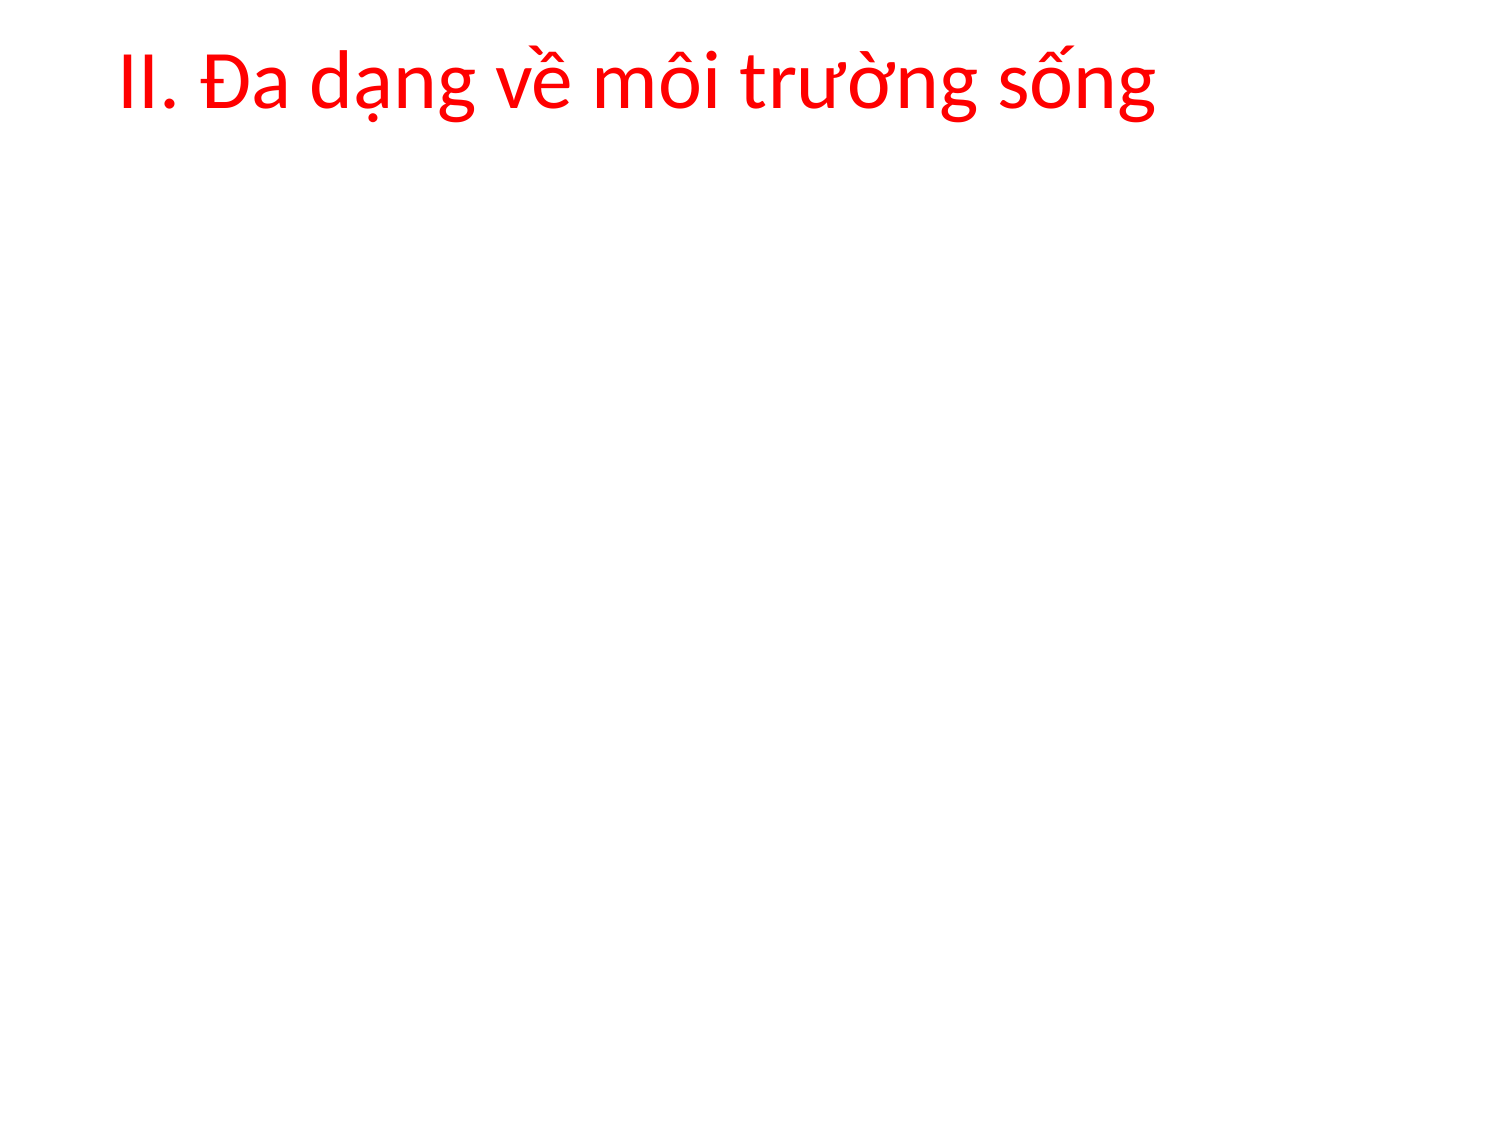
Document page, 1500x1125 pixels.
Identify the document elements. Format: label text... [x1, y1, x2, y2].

title II. Đa dạng về môi trường sống [0, 0, 1275, 150]
